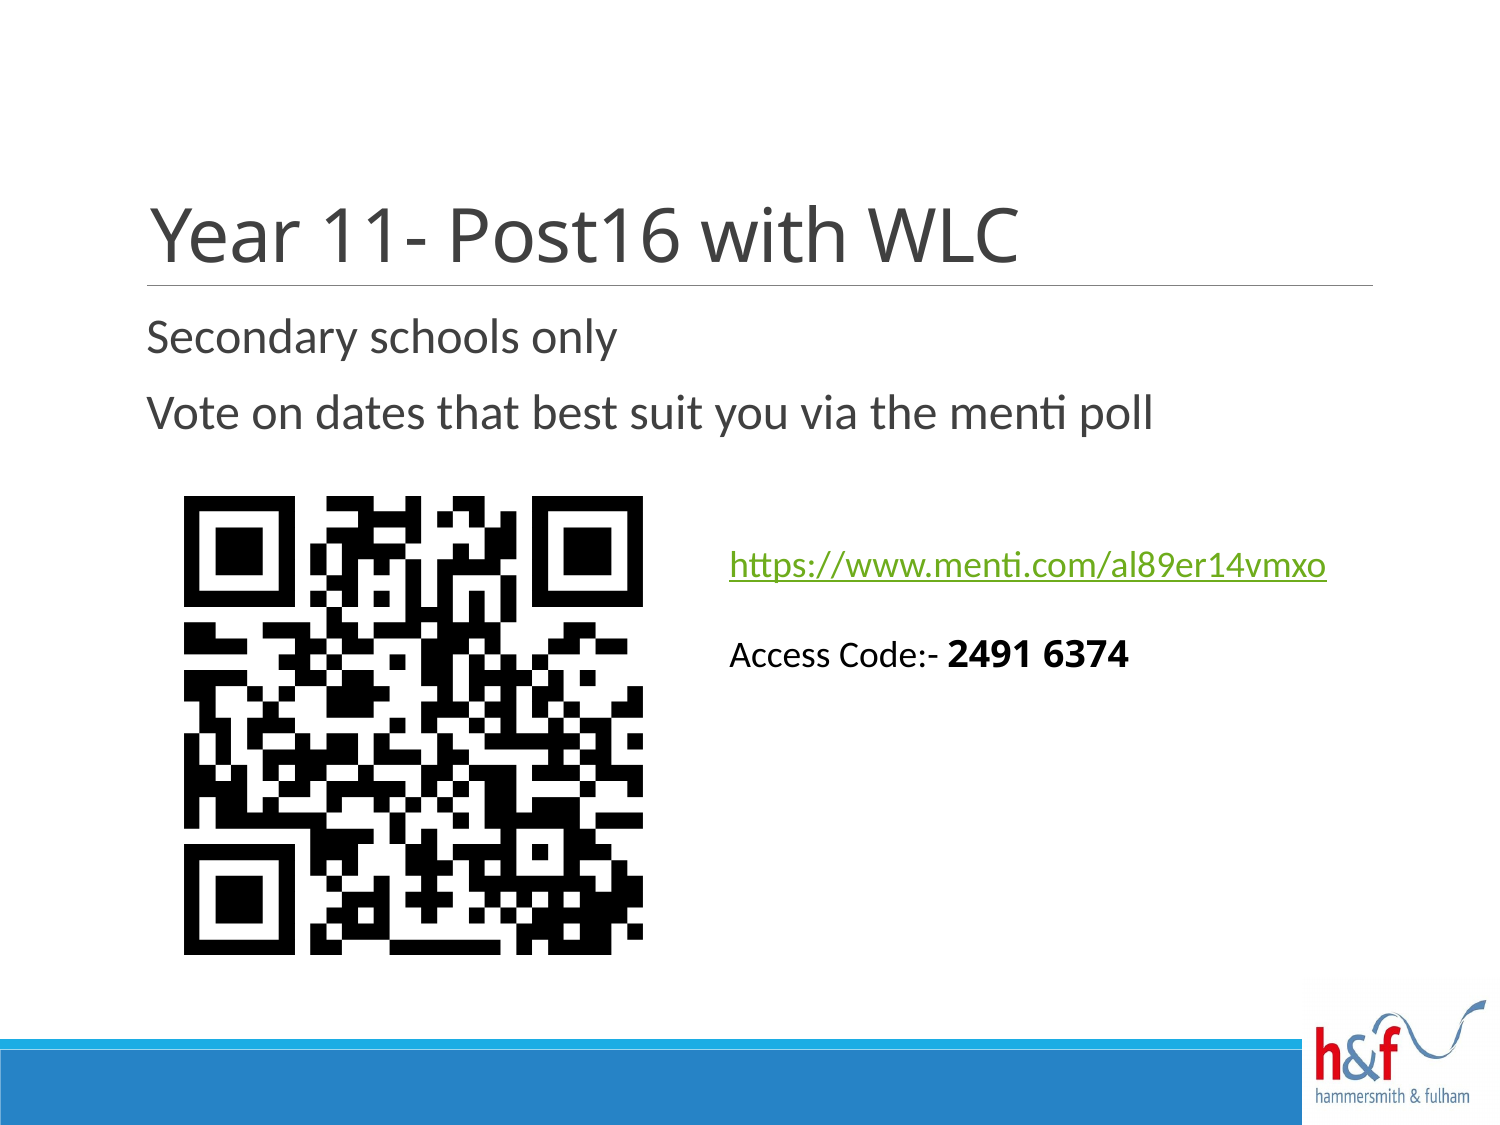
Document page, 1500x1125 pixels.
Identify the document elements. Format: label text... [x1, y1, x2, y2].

picture [128, 443, 686, 1000]
text_box https://www.menti.com/al89er14vmxo Access Code:- 2491 6374 [714, 532, 1465, 682]
title Year 11- Post16 with WLC [135, 47, 1373, 285]
list Secondary schools only Vote on dates that best suit you via the menti poll [135, 302, 1373, 963]
